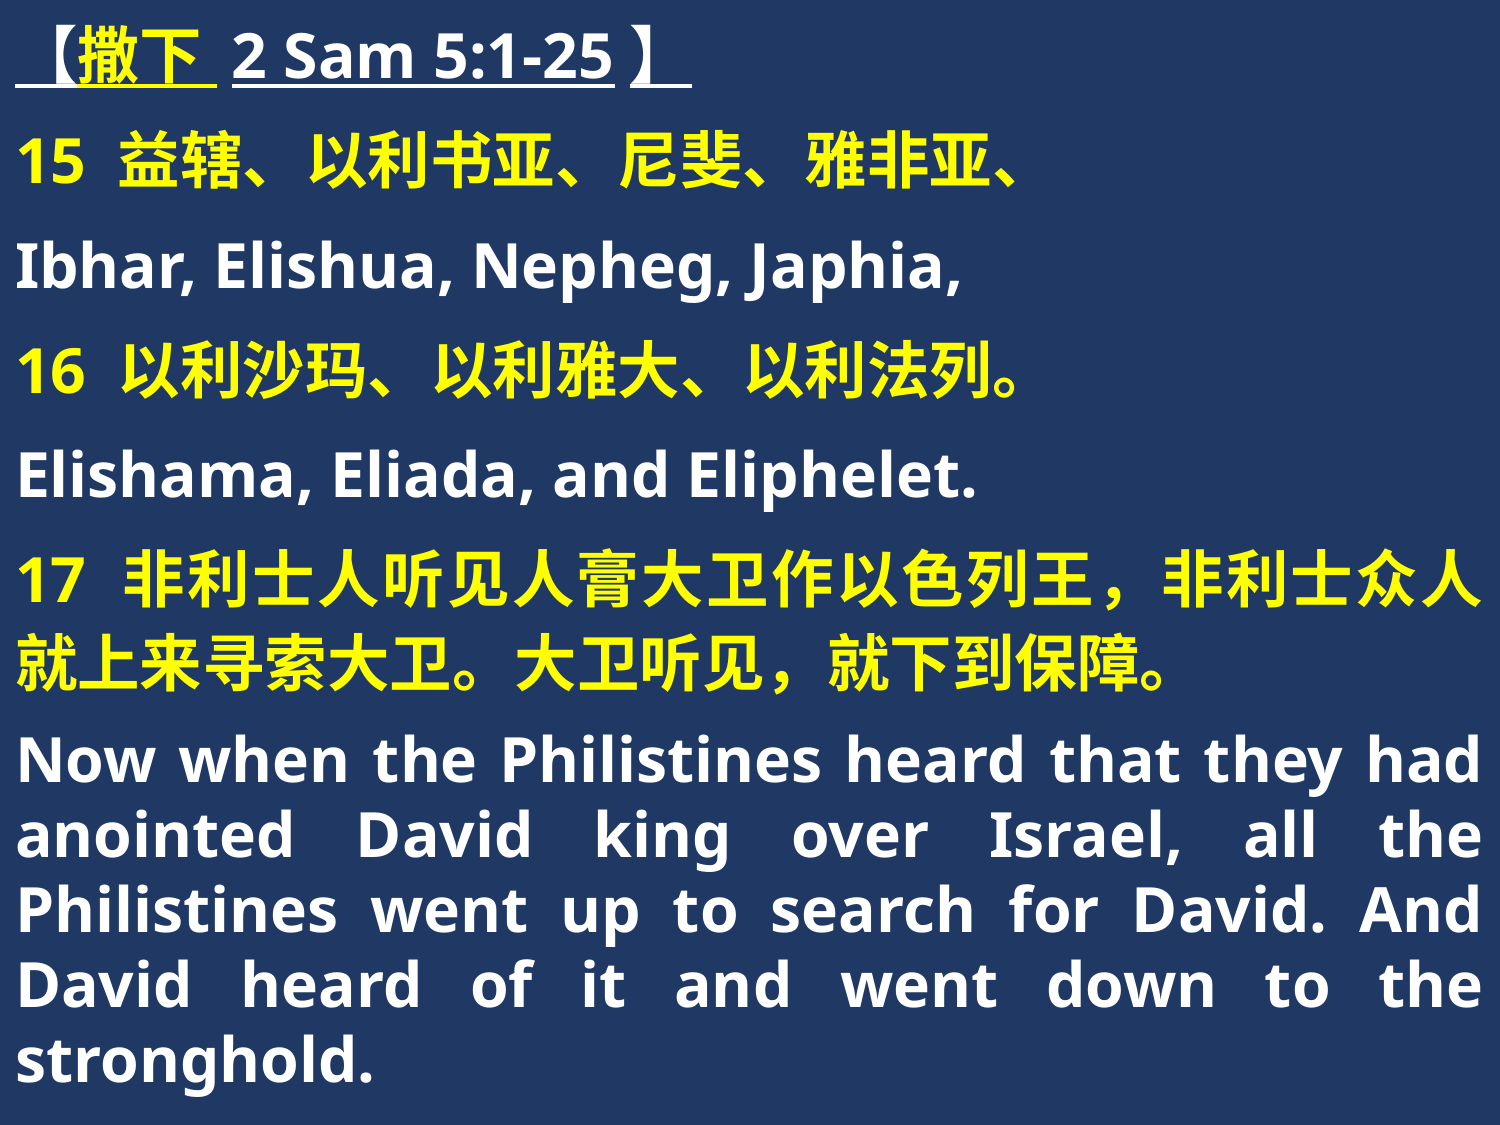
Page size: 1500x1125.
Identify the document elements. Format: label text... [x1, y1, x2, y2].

list 【撒下 2 Sam 5:1-25】 15 益辖、以利书亚、尼斐、雅非亚、 Ibhar, Elishua, Nepheg, Japhia, 16 以利沙玛、以利雅大、以利法列。 Elishama, Eliada, and Eliphelet. 17 非利士人听见人膏大卫作以色列王，非利士众人就上来寻索大卫。大卫听见，就下到保障。 Now when the Philistines heard that they had anointed David king over Israel, all the Philistines went up to search for David. And David heard of it and went down to the stronghold. [0, 0, 1500, 1125]
